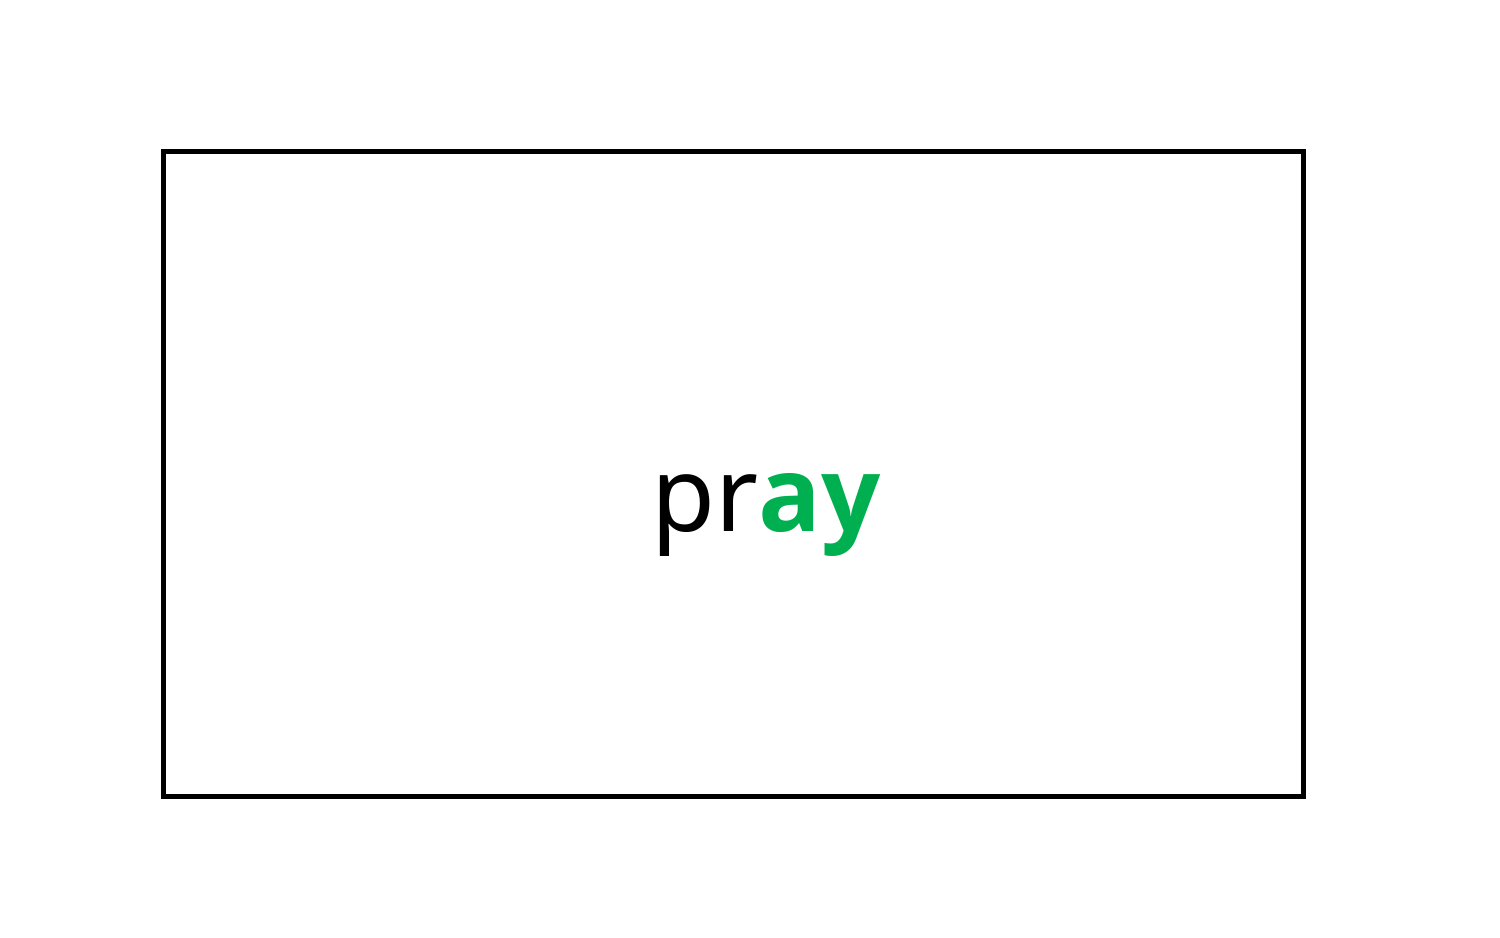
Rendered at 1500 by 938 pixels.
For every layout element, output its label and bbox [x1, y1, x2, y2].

text_box [163, 150, 1304, 797]
